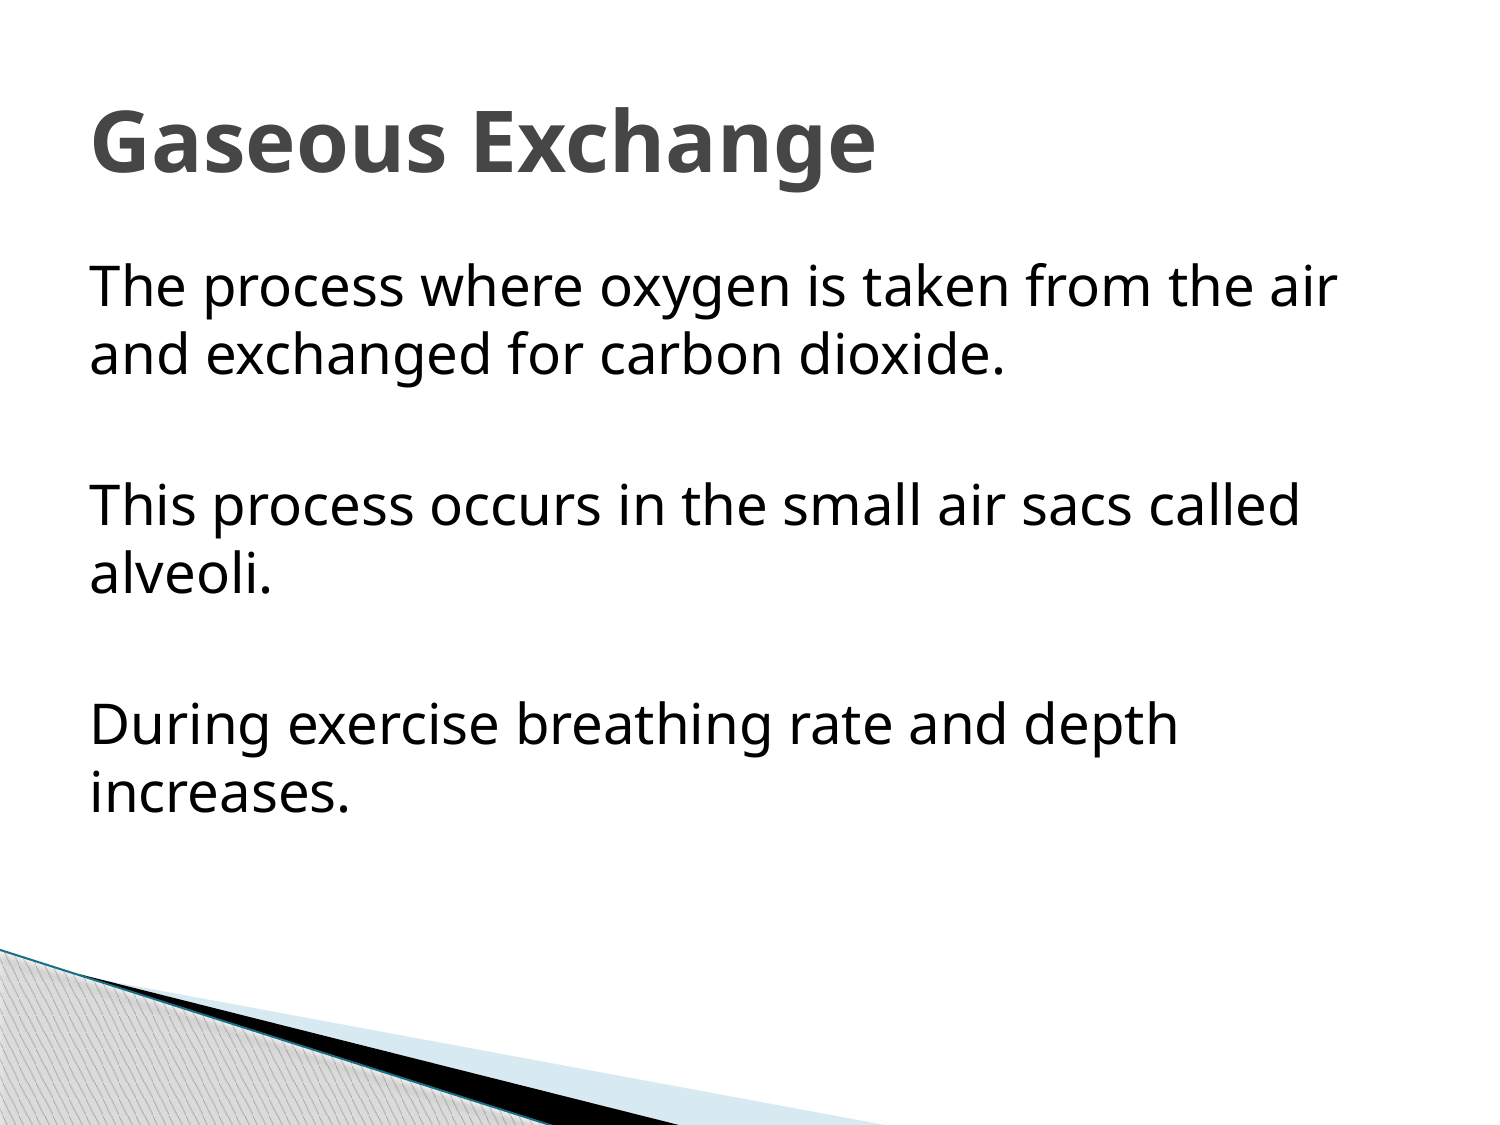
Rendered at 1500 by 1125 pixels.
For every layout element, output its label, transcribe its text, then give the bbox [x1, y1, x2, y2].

list The process where oxygen is taken from the air and exchanged for carbon dioxide. This process occurs in the small air sacs called alveoli. During exercise breathing rate and depth increases. [75, 243, 1425, 986]
title Gaseous Exchange [75, 45, 1425, 233]
